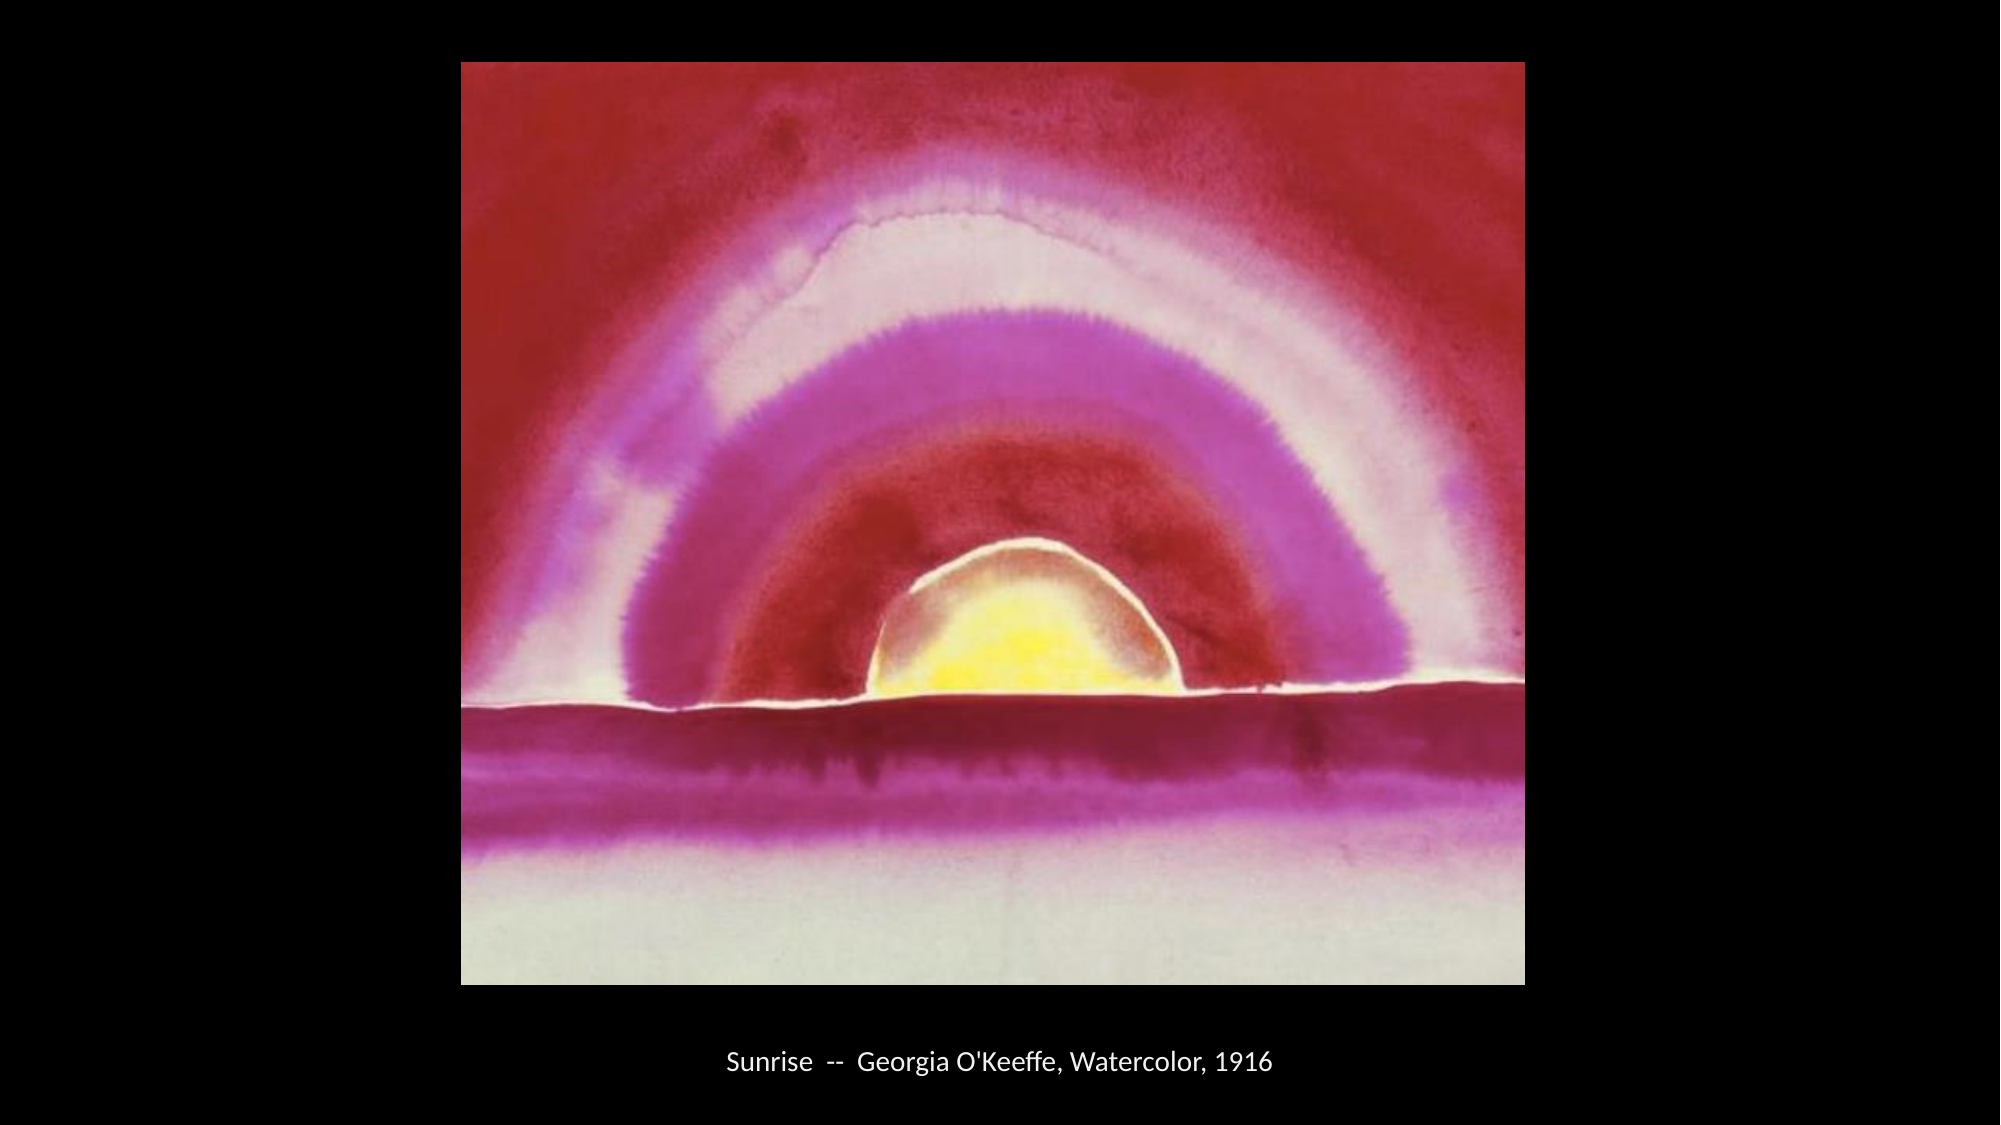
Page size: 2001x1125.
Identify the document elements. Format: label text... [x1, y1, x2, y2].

text_box Sunrise -- Georgia O'Keeffe, Watercolor, 1916 [281, 1034, 1719, 1085]
picture [461, 62, 1526, 985]
